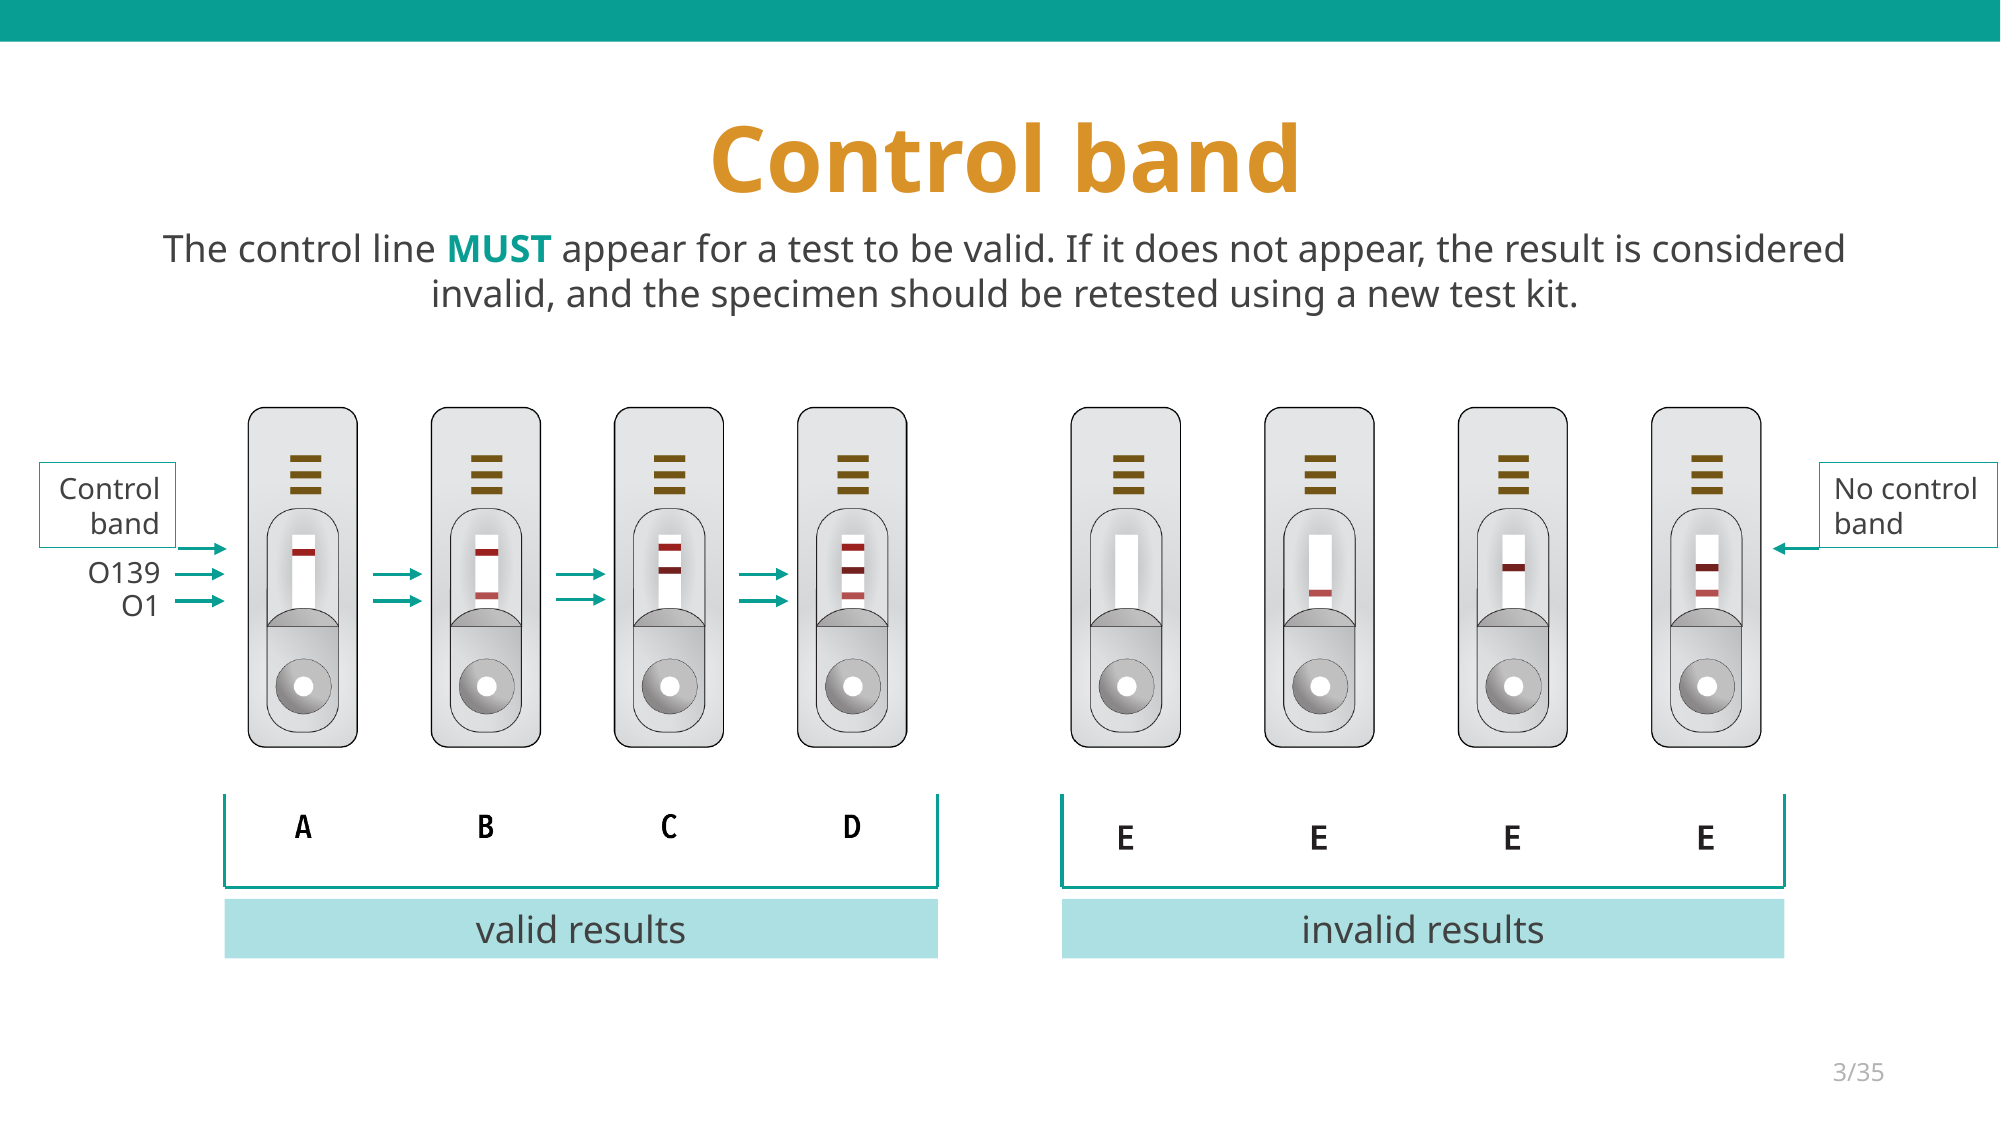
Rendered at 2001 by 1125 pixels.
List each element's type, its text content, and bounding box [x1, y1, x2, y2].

text_box The control line MUST appear for a test to be valid. If it does not appear, the result is considered invalid, and the specimen should be retested using a new test kit. [143, 217, 196, 322]
text_box Control band [39, 462, 176, 548]
text_box O1 [0, 579, 176, 630]
picture [196, 205, 1785, 999]
text_box The control line MUST appear for a test to be valid. If it does not appear, the result is considered invalid, and the specimen should be retested using a new test kit. [1785, 217, 1869, 322]
text_box No control band [1819, 462, 1998, 548]
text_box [224, 793, 939, 888]
text_box O139 [48, 548, 176, 597]
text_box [1061, 793, 1785, 888]
title Control band [143, 54, 1869, 217]
text_box 3/35 [1449, 1042, 1900, 1103]
